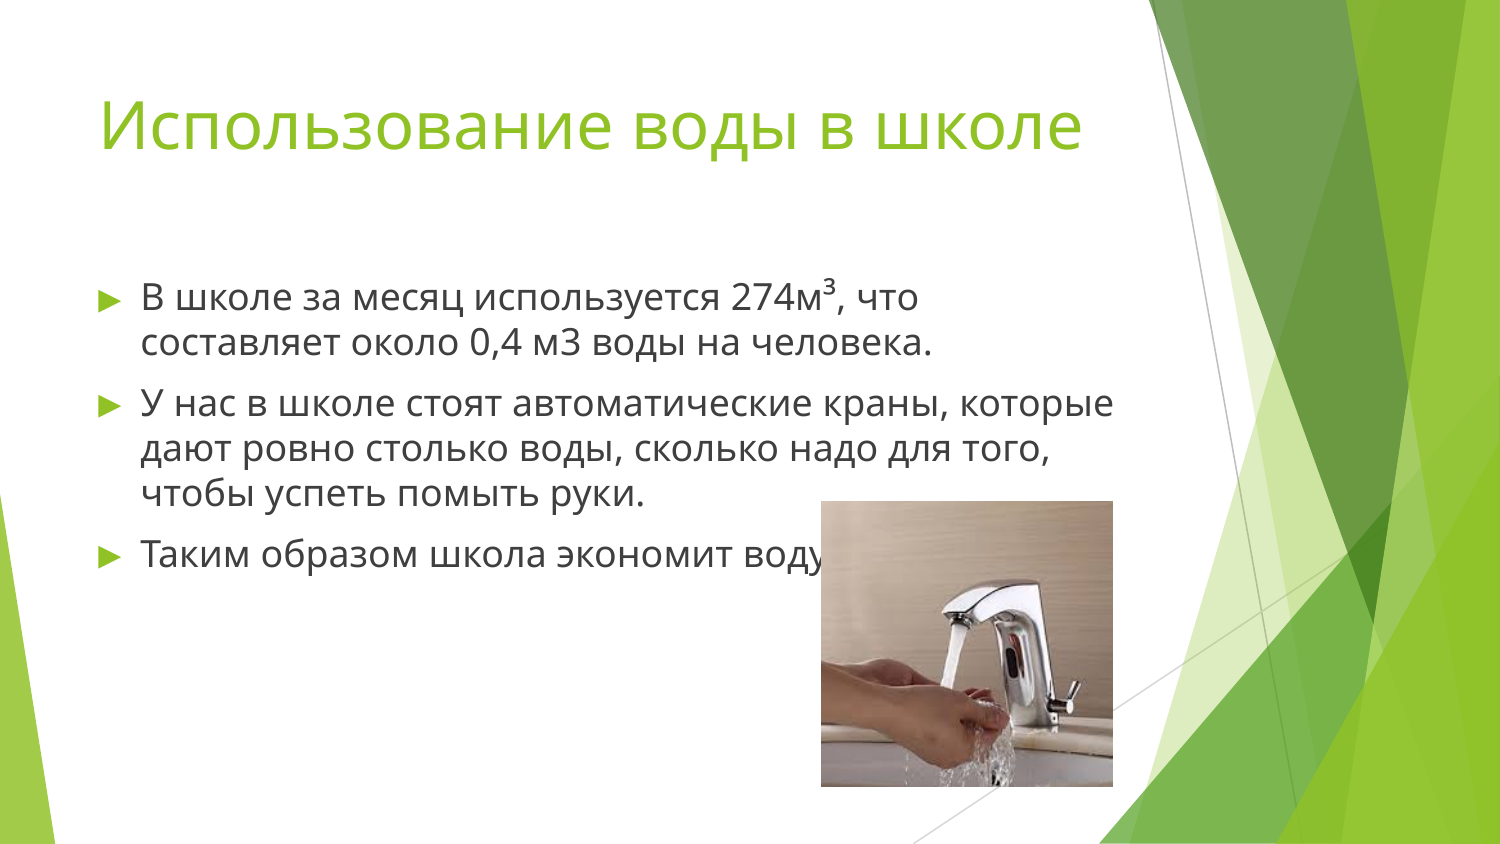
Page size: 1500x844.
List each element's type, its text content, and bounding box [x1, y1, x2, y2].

picture [821, 501, 1113, 787]
title Использование воды в школе [83, 75, 1141, 238]
list В школе за месяц используется 274м³, что составляет около 0,4 м3 воды на человека. У нас в школе стоят автоматические краны, которые дают ровно столько воды, сколько надо для того, чтобы успеть помыть руки. Таким образом школа экономит воду. [83, 265, 1141, 744]
